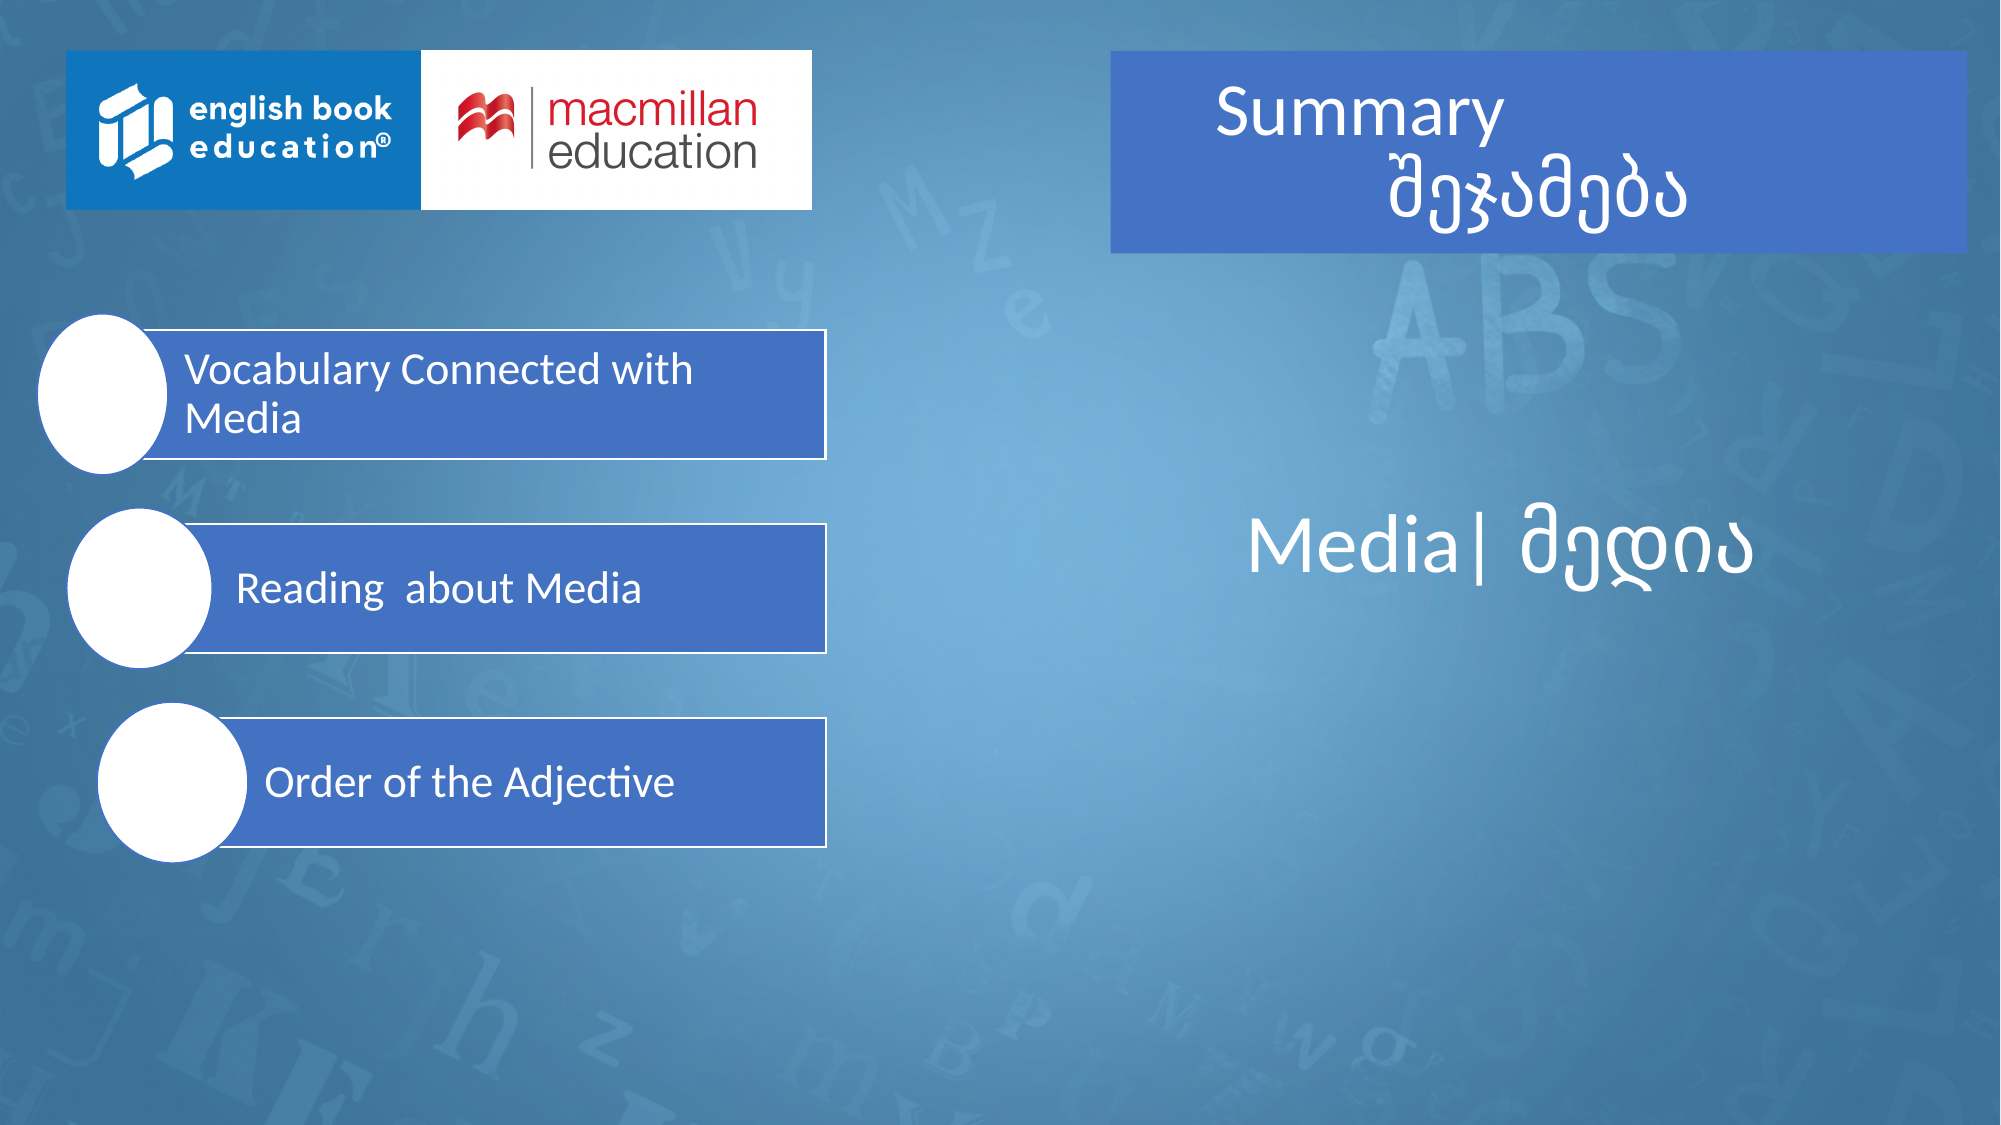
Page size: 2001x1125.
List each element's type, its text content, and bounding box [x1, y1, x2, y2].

title Summary შეჯამება [1110, 50, 1968, 254]
picture [0, 0, 2001, 1125]
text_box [36, 313, 826, 864]
text_box Media| მედია [1166, 313, 1837, 765]
